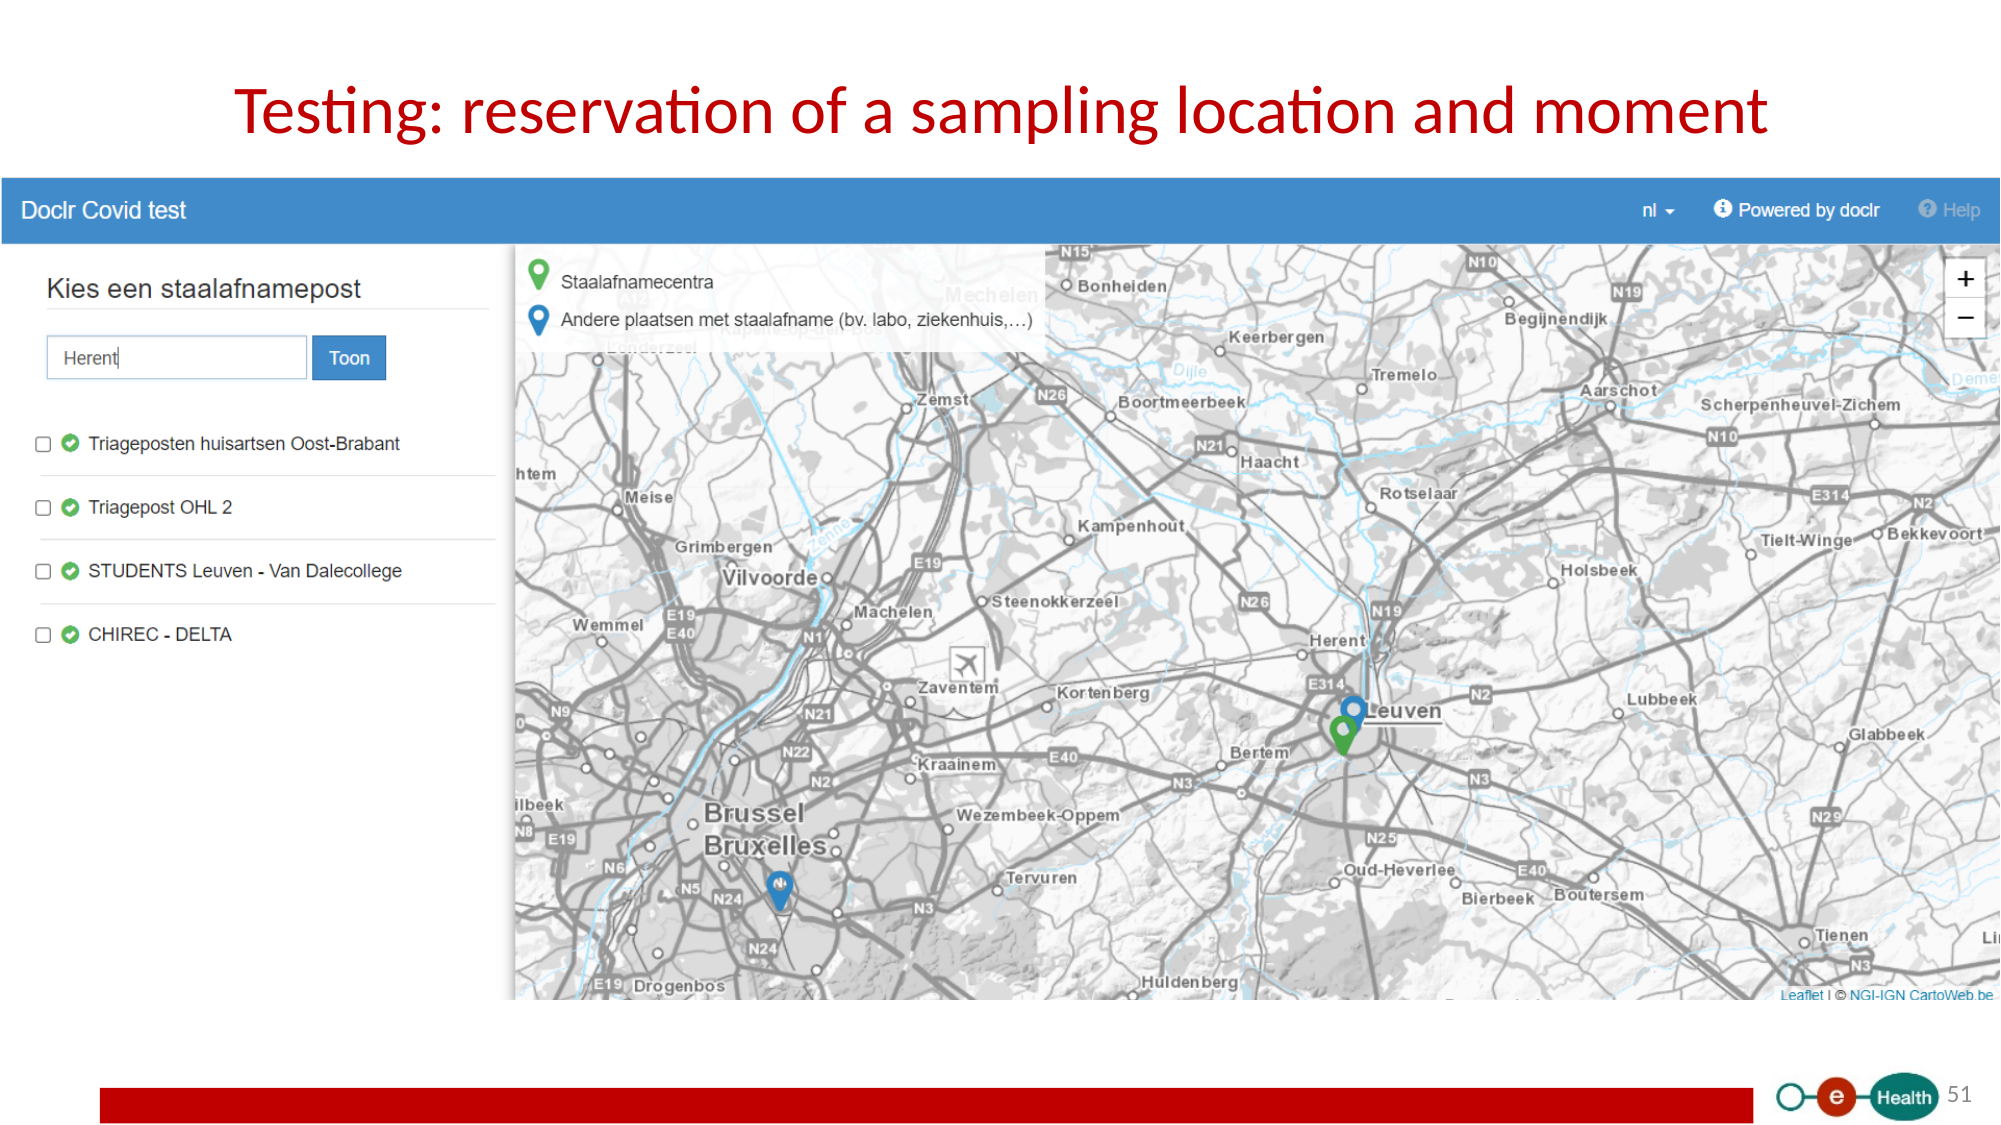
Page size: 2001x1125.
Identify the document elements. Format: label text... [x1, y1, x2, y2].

title Testing: reservation of a sampling location and moment [102, 30, 1903, 177]
picture [1767, 1064, 1945, 1124]
picture [1, 177, 2000, 1000]
